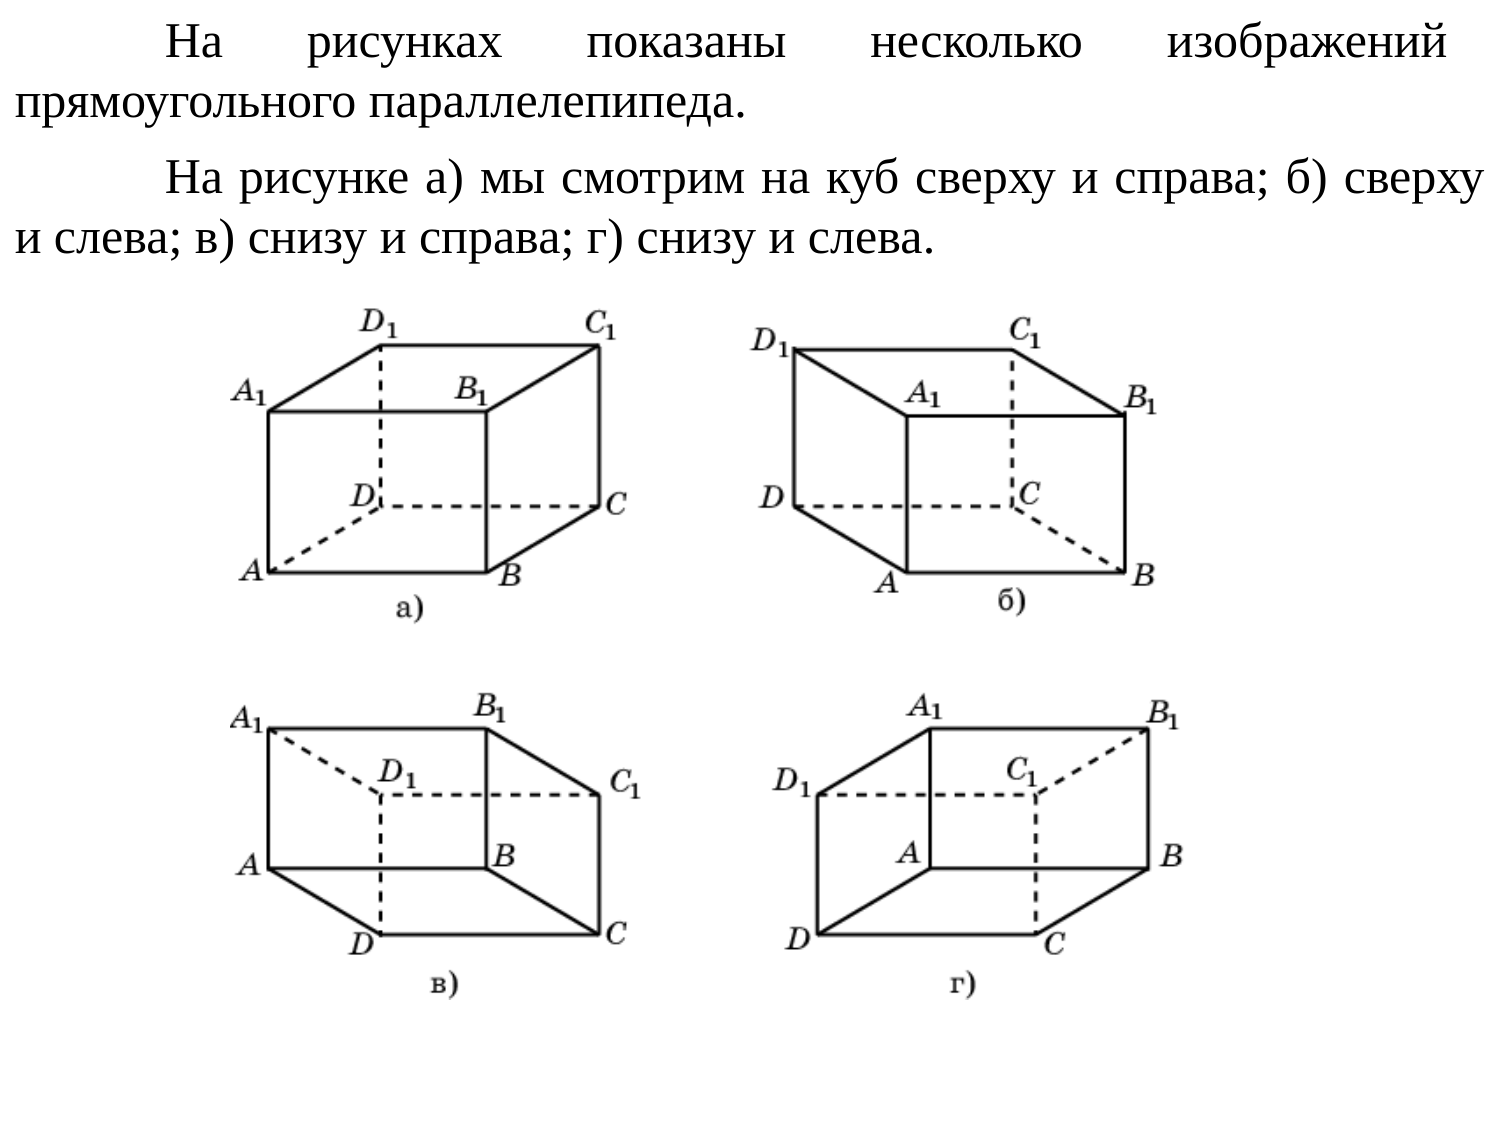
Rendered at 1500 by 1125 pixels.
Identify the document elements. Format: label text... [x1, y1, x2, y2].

picture [230, 302, 1185, 1000]
text_box На рисунках показаны несколько изображений прямоугольного параллелепипеда. [0, 0, 1463, 135]
text_box На рисунке а) мы смотрим на куб сверху и справа; б) сверху и слева; в) снизу и справа; г) снизу и слева. [0, 136, 1500, 271]
